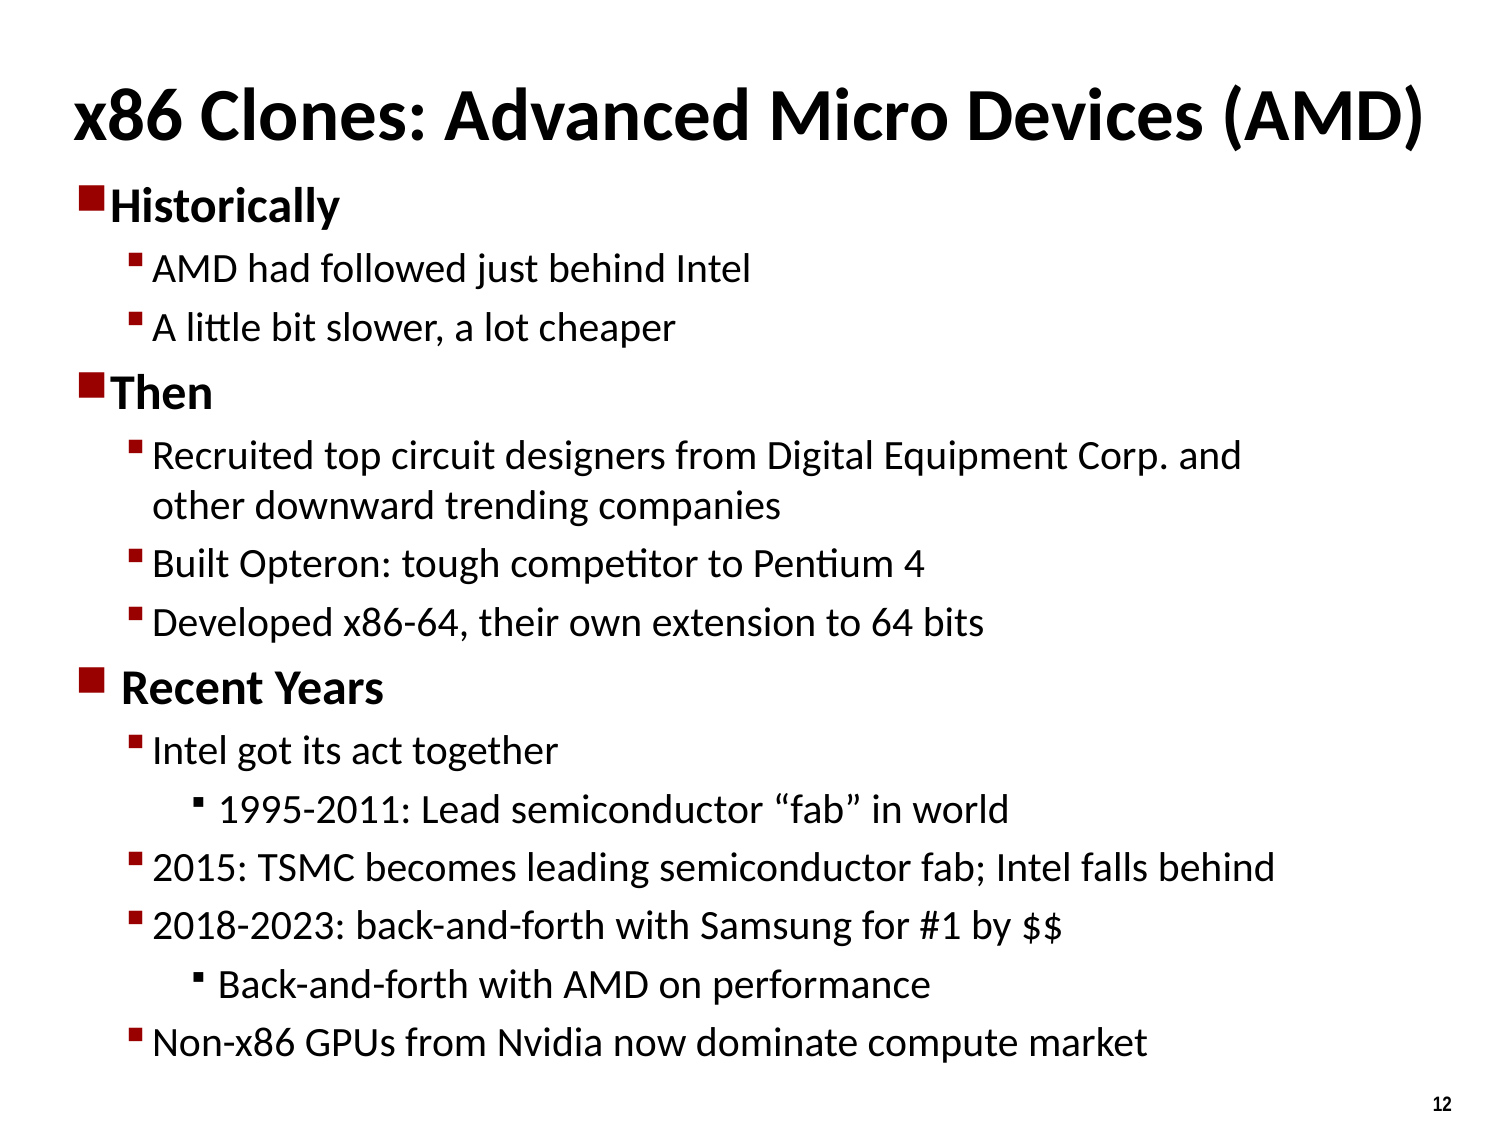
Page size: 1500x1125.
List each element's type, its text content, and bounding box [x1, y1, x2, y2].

list Historically AMD had followed just behind Intel A little bit slower, a lot cheaper Then Recruited top circuit designers from Digital Equipment Corp. and other downward trending companies Built Opteron: tough competitor to Pentium 4 Developed x86-64, their own extension to 64 bits Recent Years Intel got its act together 1995-2011: Lead semiconductor “fab” in world 2015: TSMC becomes leading semiconductor fab; Intel falls behind 2018-2023: back-and-forth with Samsung for #1 by $$ Back-and-forth with AMD on performance Non-x86 GPUs from Nvidia now dominate compute market [64, 164, 1361, 1101]
title x86 Clones: Advanced Micro Devices (AMD) [58, 47, 1470, 174]
